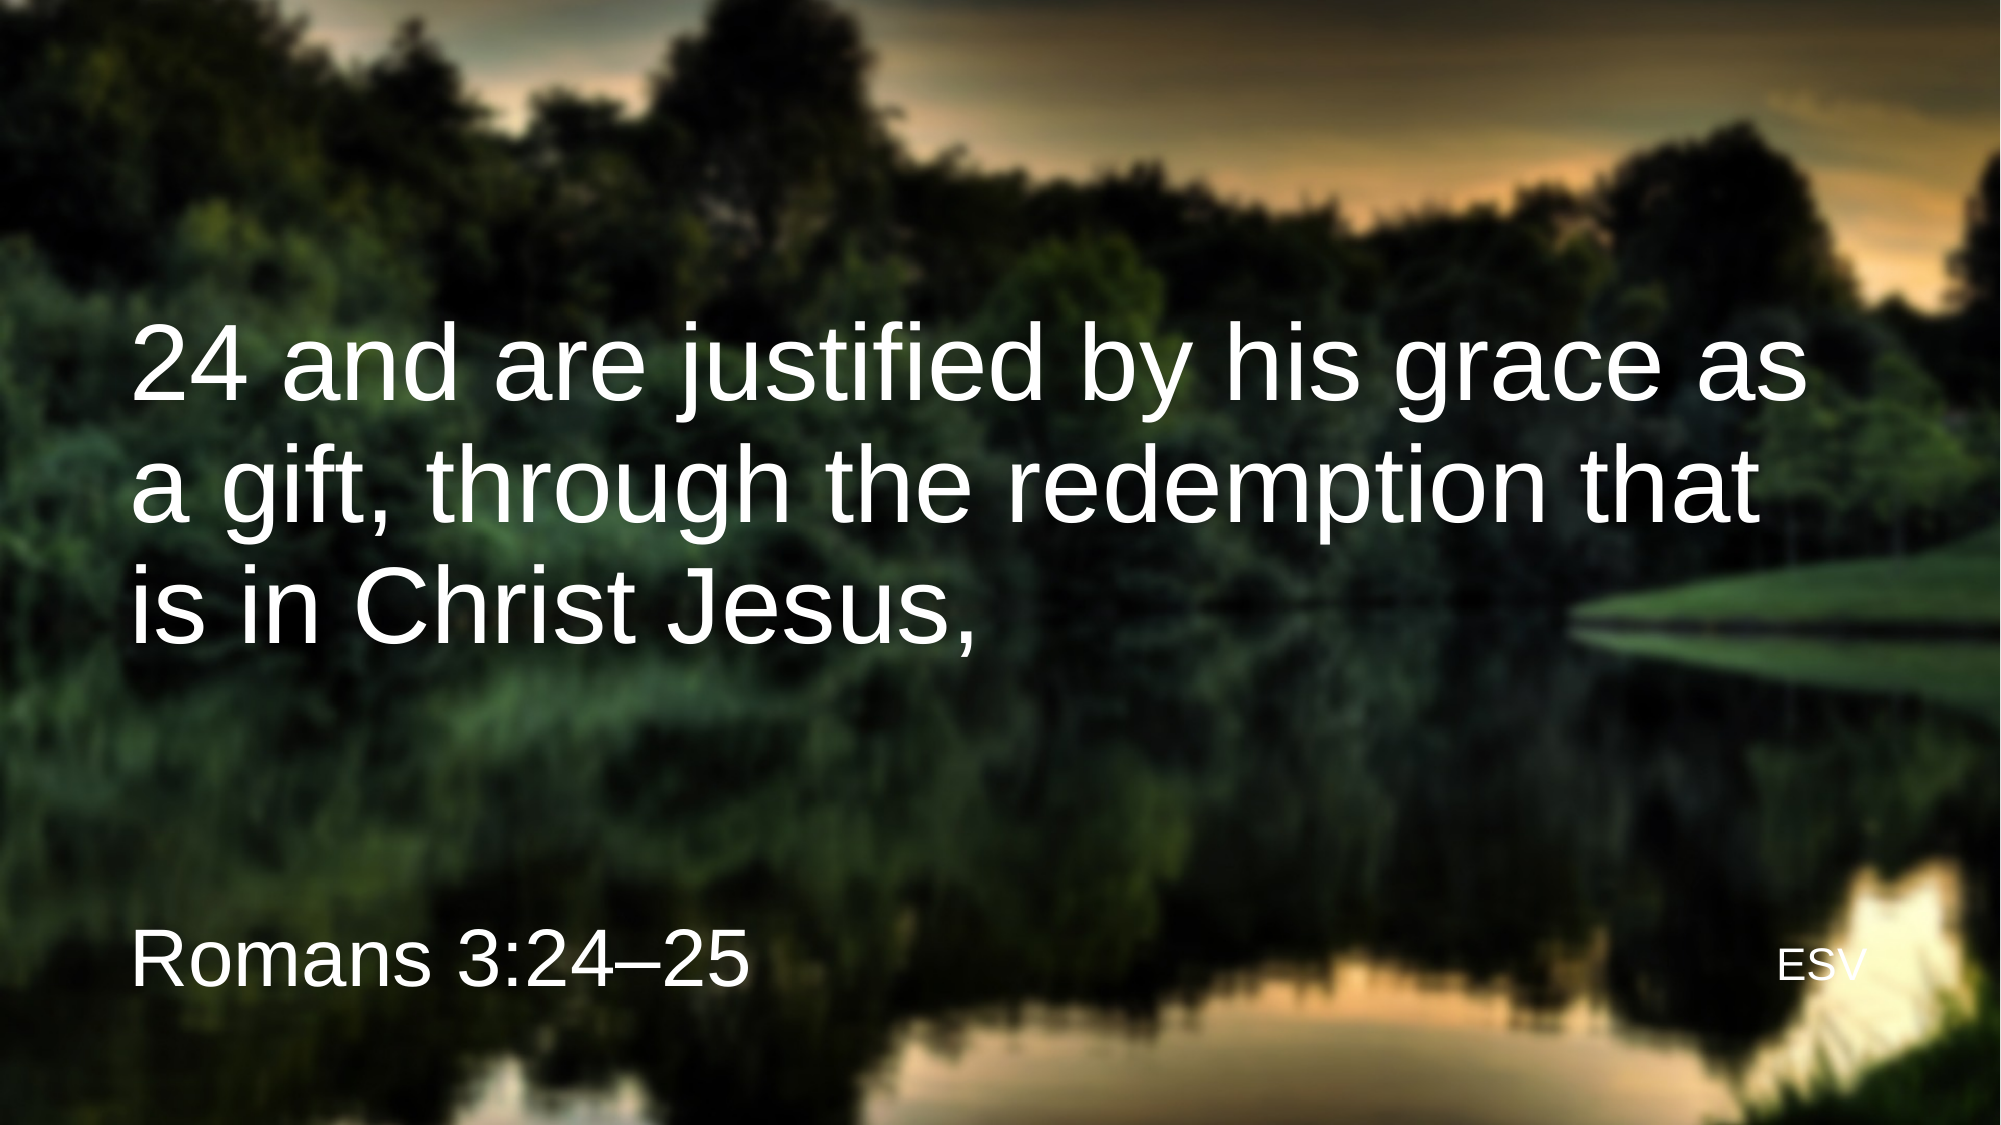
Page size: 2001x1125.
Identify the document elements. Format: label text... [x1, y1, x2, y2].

list 24 and are justified by his grace as a gift, through the redemption that is in Christ Jesus, [114, 114, 1886, 855]
picture [0, 0, 2001, 1125]
list ESV [1644, 912, 1883, 999]
list Romans 3:24–25 [114, 897, 1615, 1012]
